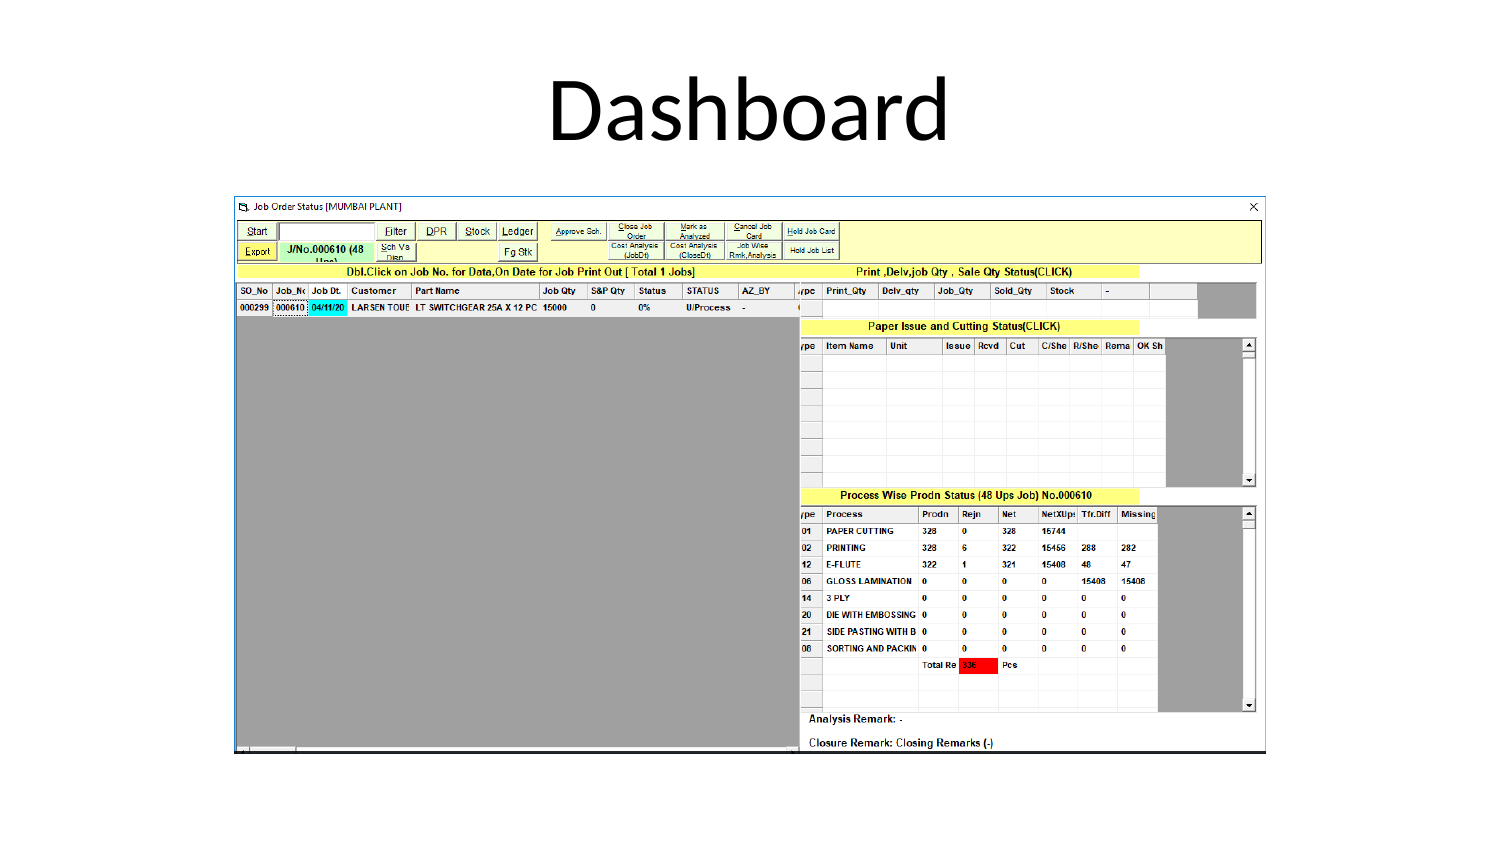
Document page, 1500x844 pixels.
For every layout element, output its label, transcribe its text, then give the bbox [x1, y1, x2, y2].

title Dashboard [75, 33, 1425, 175]
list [234, 196, 1266, 754]
